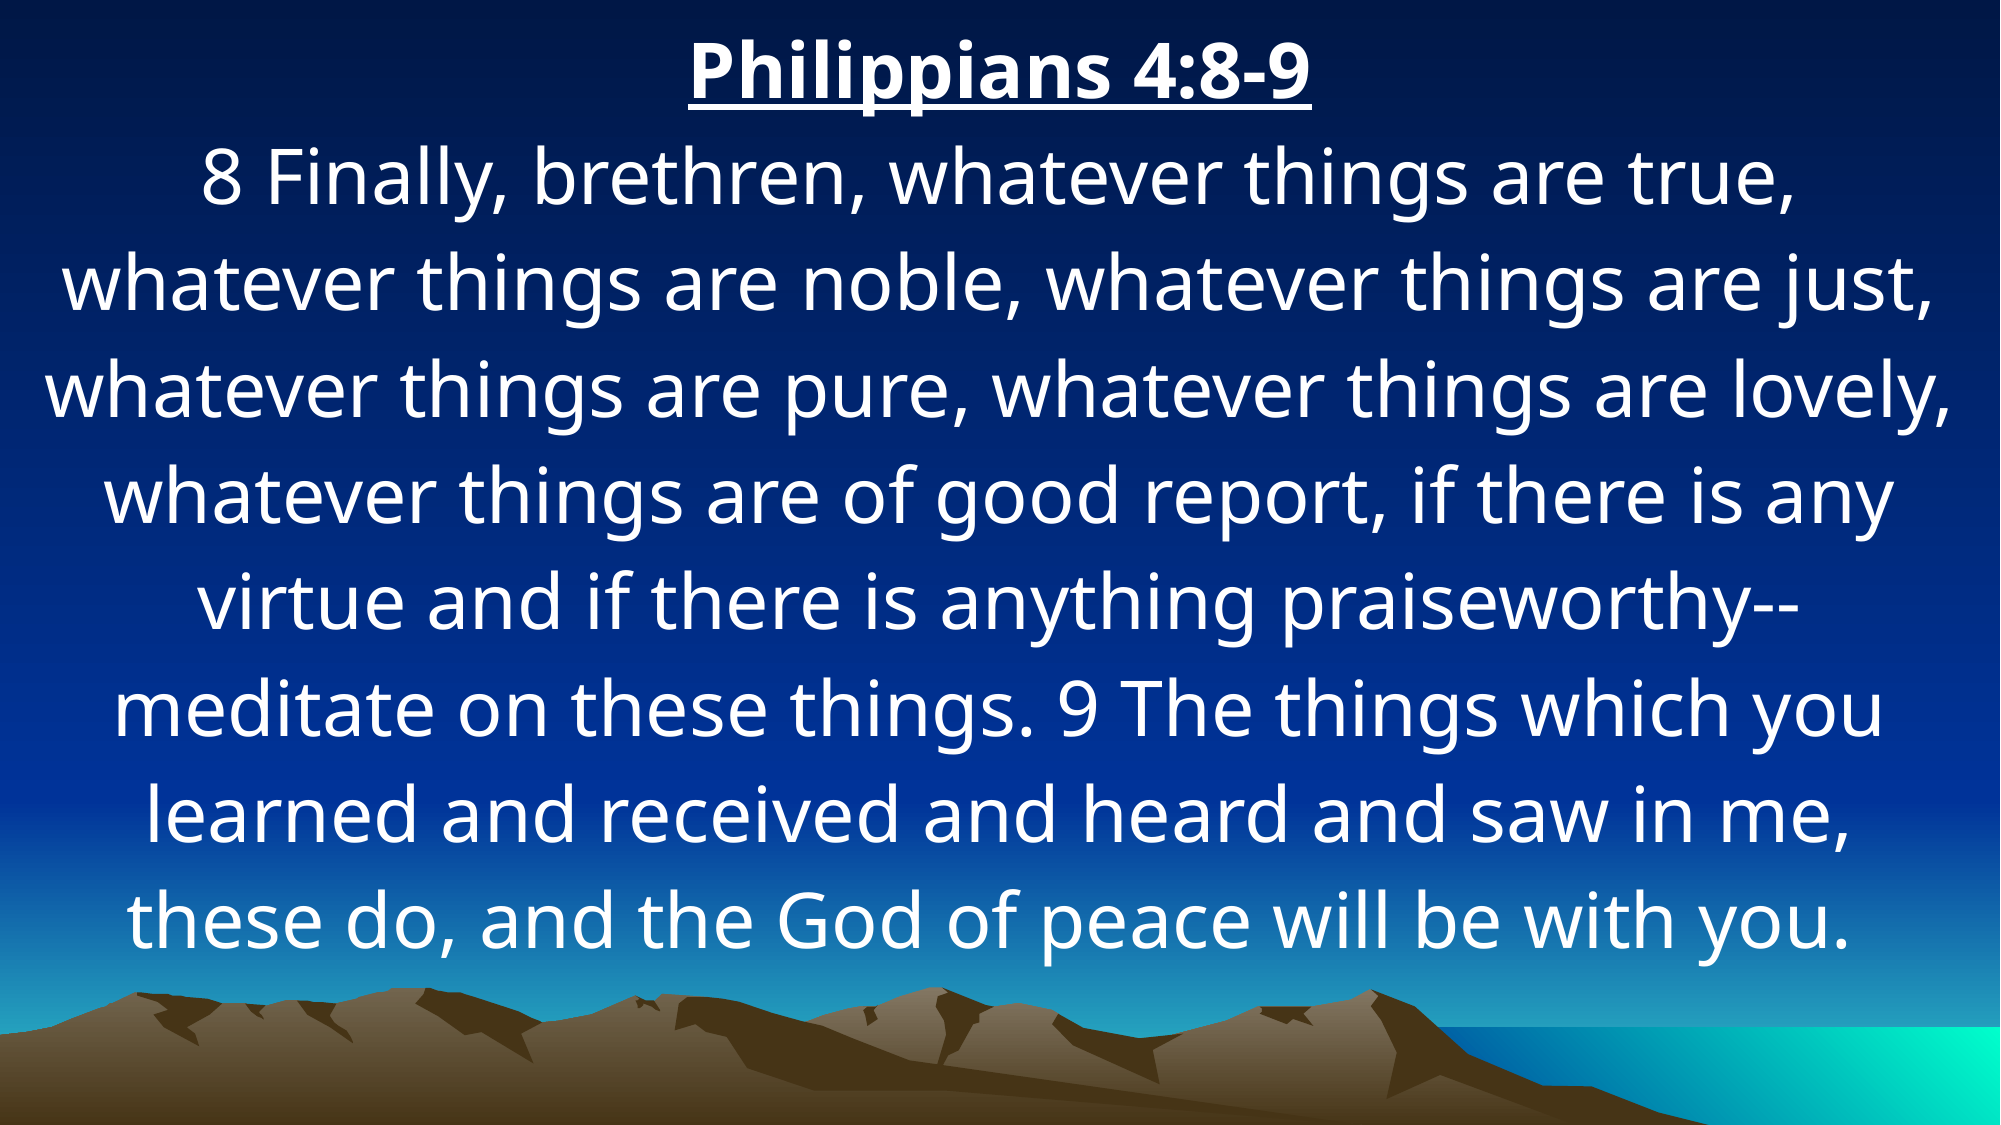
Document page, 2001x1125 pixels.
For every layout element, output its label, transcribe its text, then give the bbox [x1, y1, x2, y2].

text_box Philippians 4:8-9 8 Finally, brethren, whatever things are true, whatever things are noble, whatever things are just, whatever things are pure, whatever things are lovely, whatever things are of good report, if there is any virtue and if there is anything praiseworthy--meditate on these things. 9 The things which you learned and received and heard and saw in me, these do, and the God of peace will be with you. [24, 0, 1975, 825]
